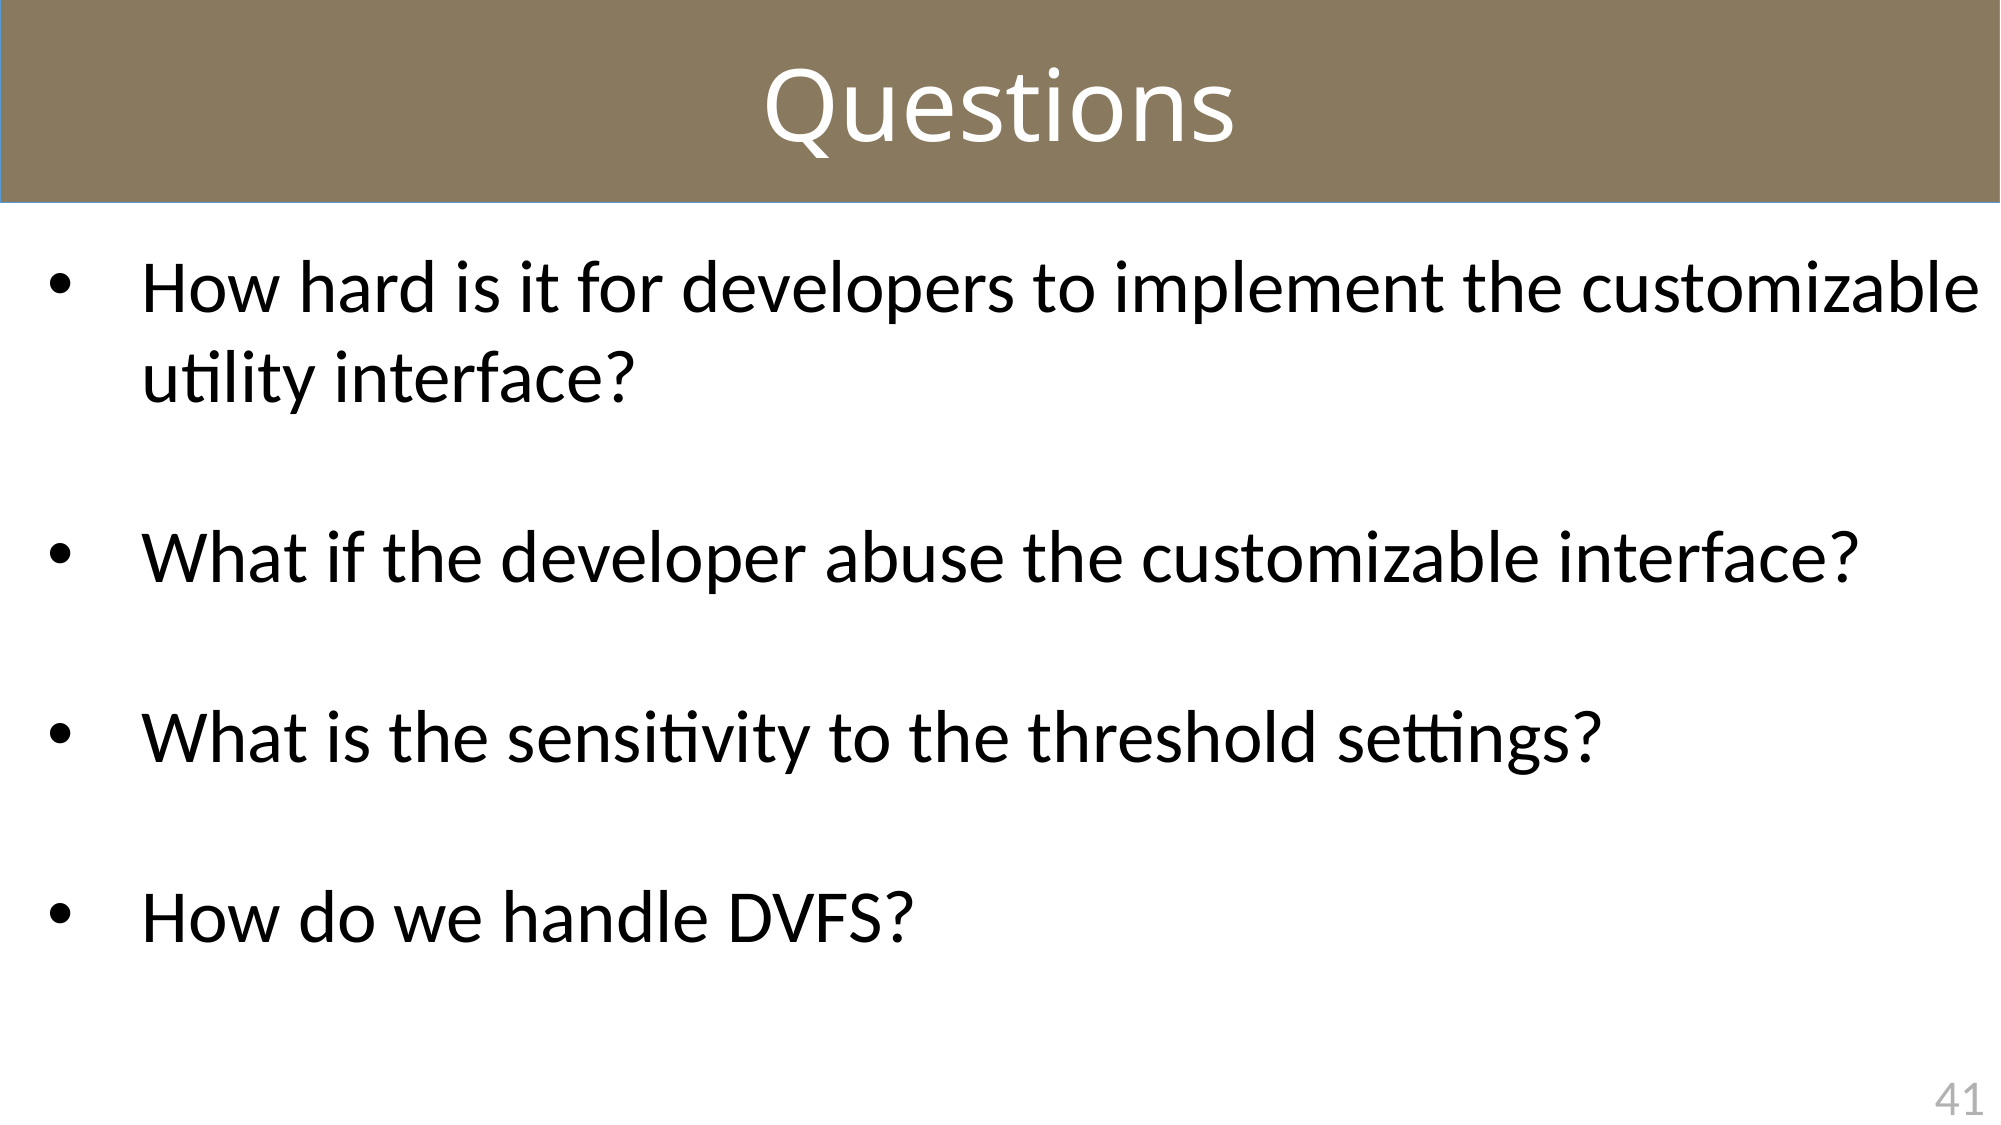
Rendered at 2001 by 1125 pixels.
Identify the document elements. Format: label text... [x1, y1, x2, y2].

text_box Questions [0, 0, 2000, 203]
text_box How hard is it for developers to implement the customizable utility interface? What if the developer abuse the customizable interface? What is the sensitivity to the threshold settings? How do we handle DVFS? [33, 230, 2000, 965]
slide_number 40 [1550, 1065, 2000, 1125]
